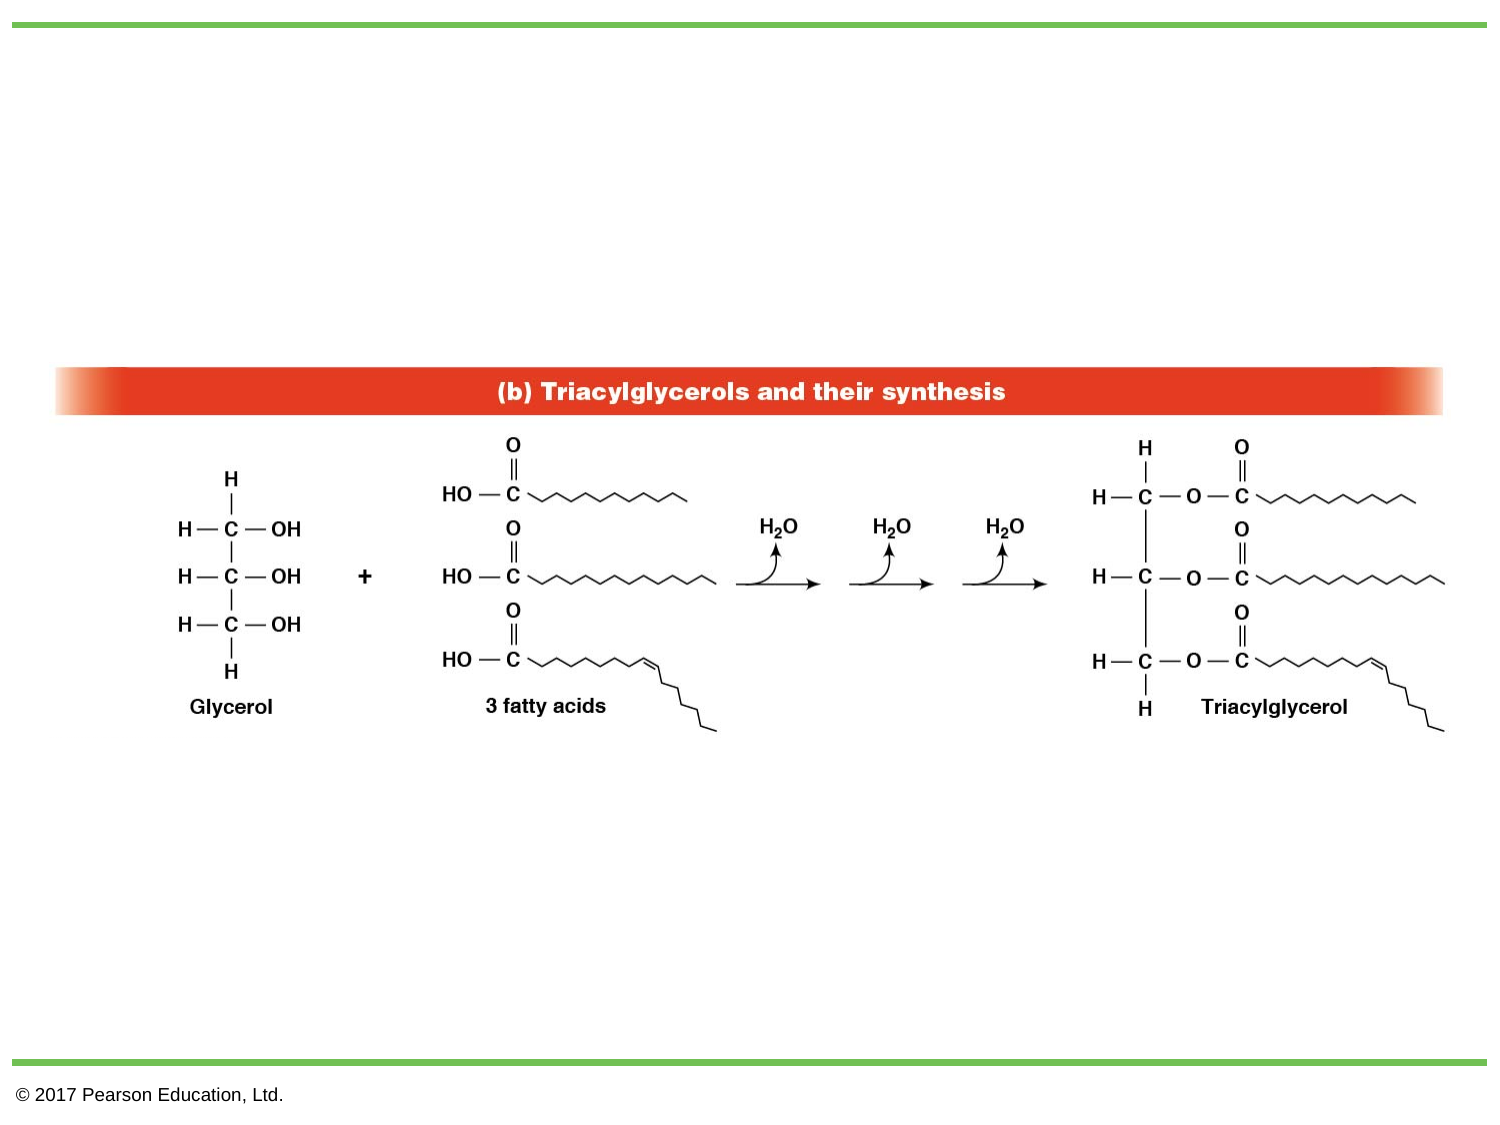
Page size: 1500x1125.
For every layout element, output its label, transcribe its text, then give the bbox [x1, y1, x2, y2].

footer © 2017 Pearson Education, Ltd. [0, 1062, 476, 1125]
picture [48, 361, 1452, 738]
